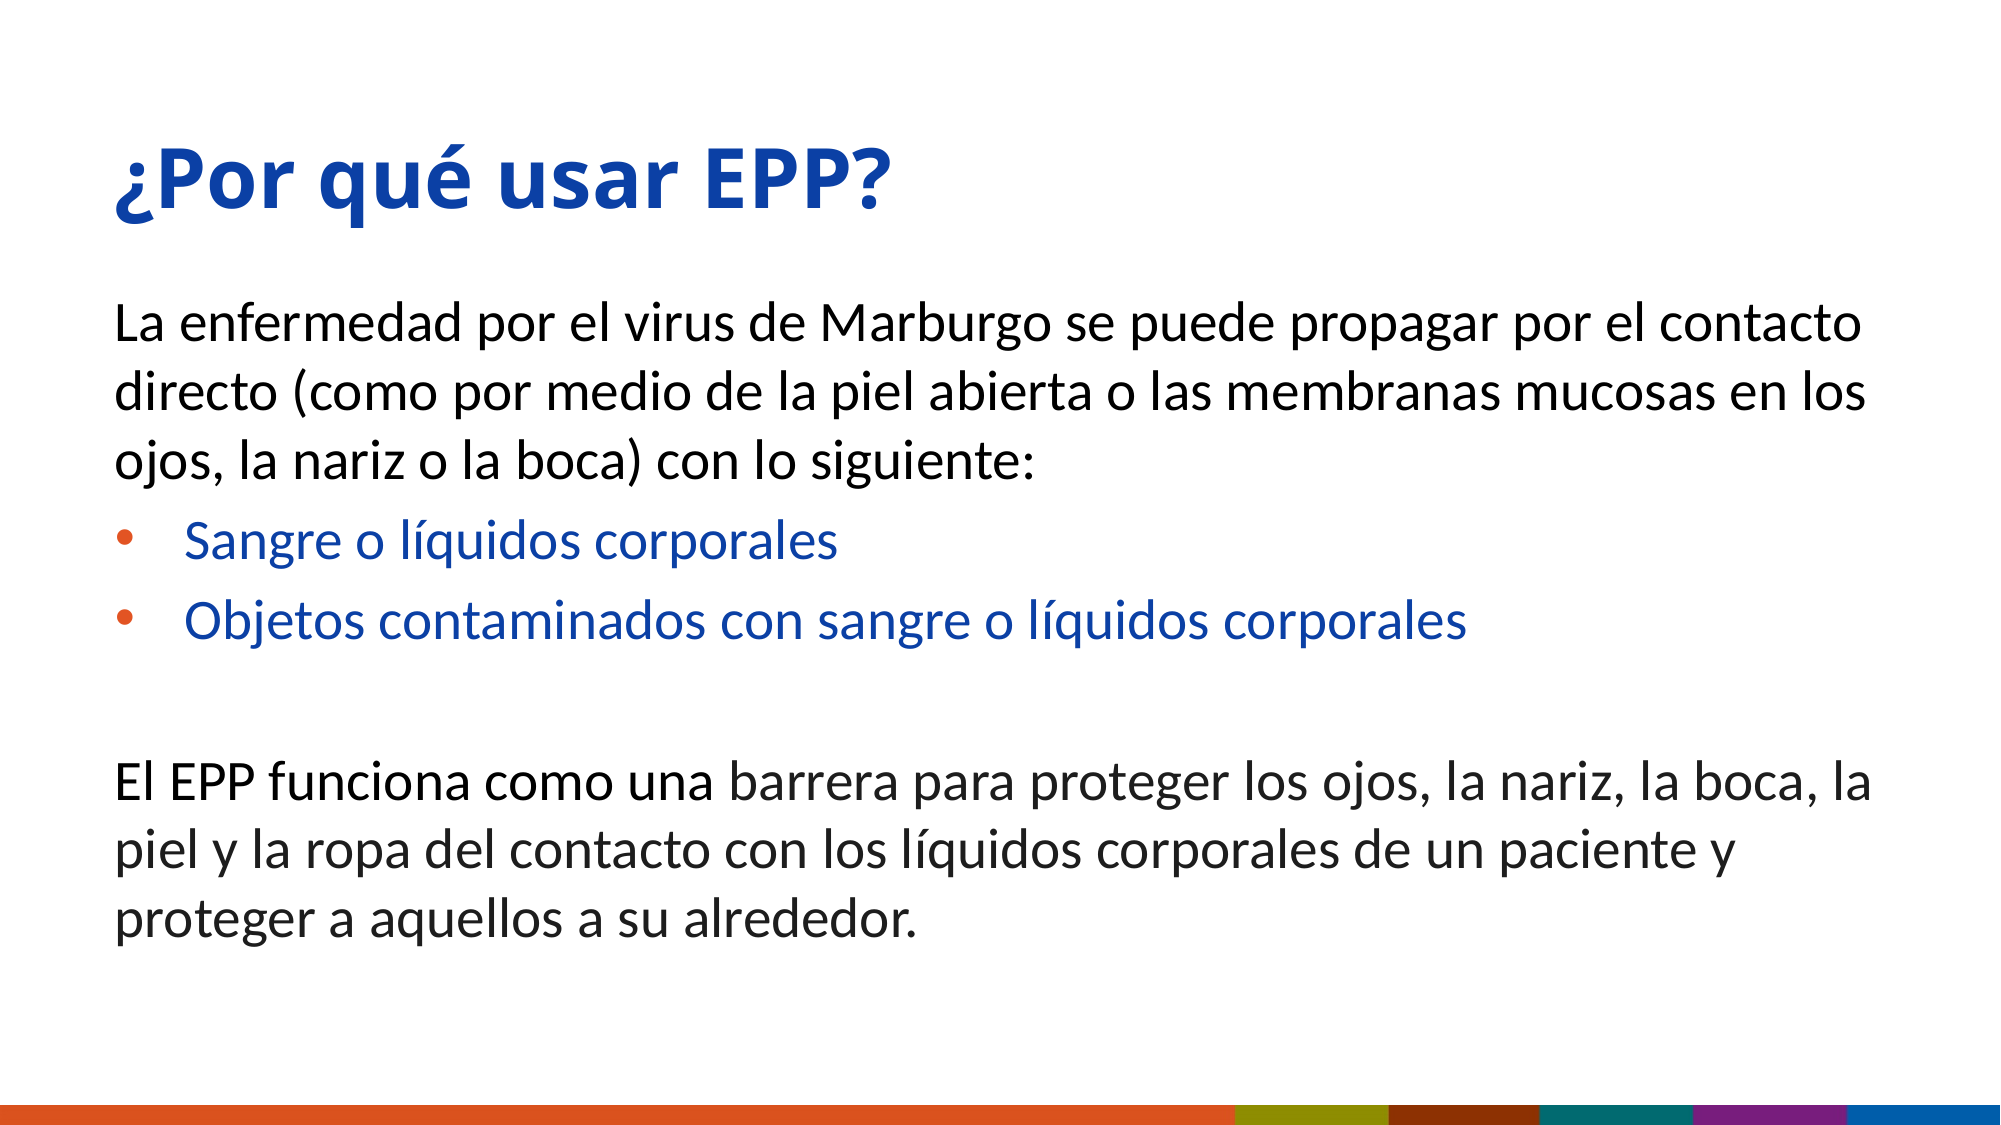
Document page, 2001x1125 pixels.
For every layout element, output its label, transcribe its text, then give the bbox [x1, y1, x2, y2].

picture [0, 1105, 2000, 1125]
title ¿Por qué usar EPP? [99, 45, 1900, 233]
list La enfermedad por el virus de Marburgo se puede propagar por el contacto directo (como por medio de la piel abierta o las membranas mucosas en los ojos, la nariz o la boca) con lo siguiente: Sangre o líquidos corporales Objetos contaminados con sangre o líquidos corporales El EPP funciona como una barrera para proteger los ojos, la nariz, la boca, la piel y la ropa del contacto con los líquidos corporales de un paciente y proteger a aquellos a su alrededor. [99, 276, 1900, 962]
